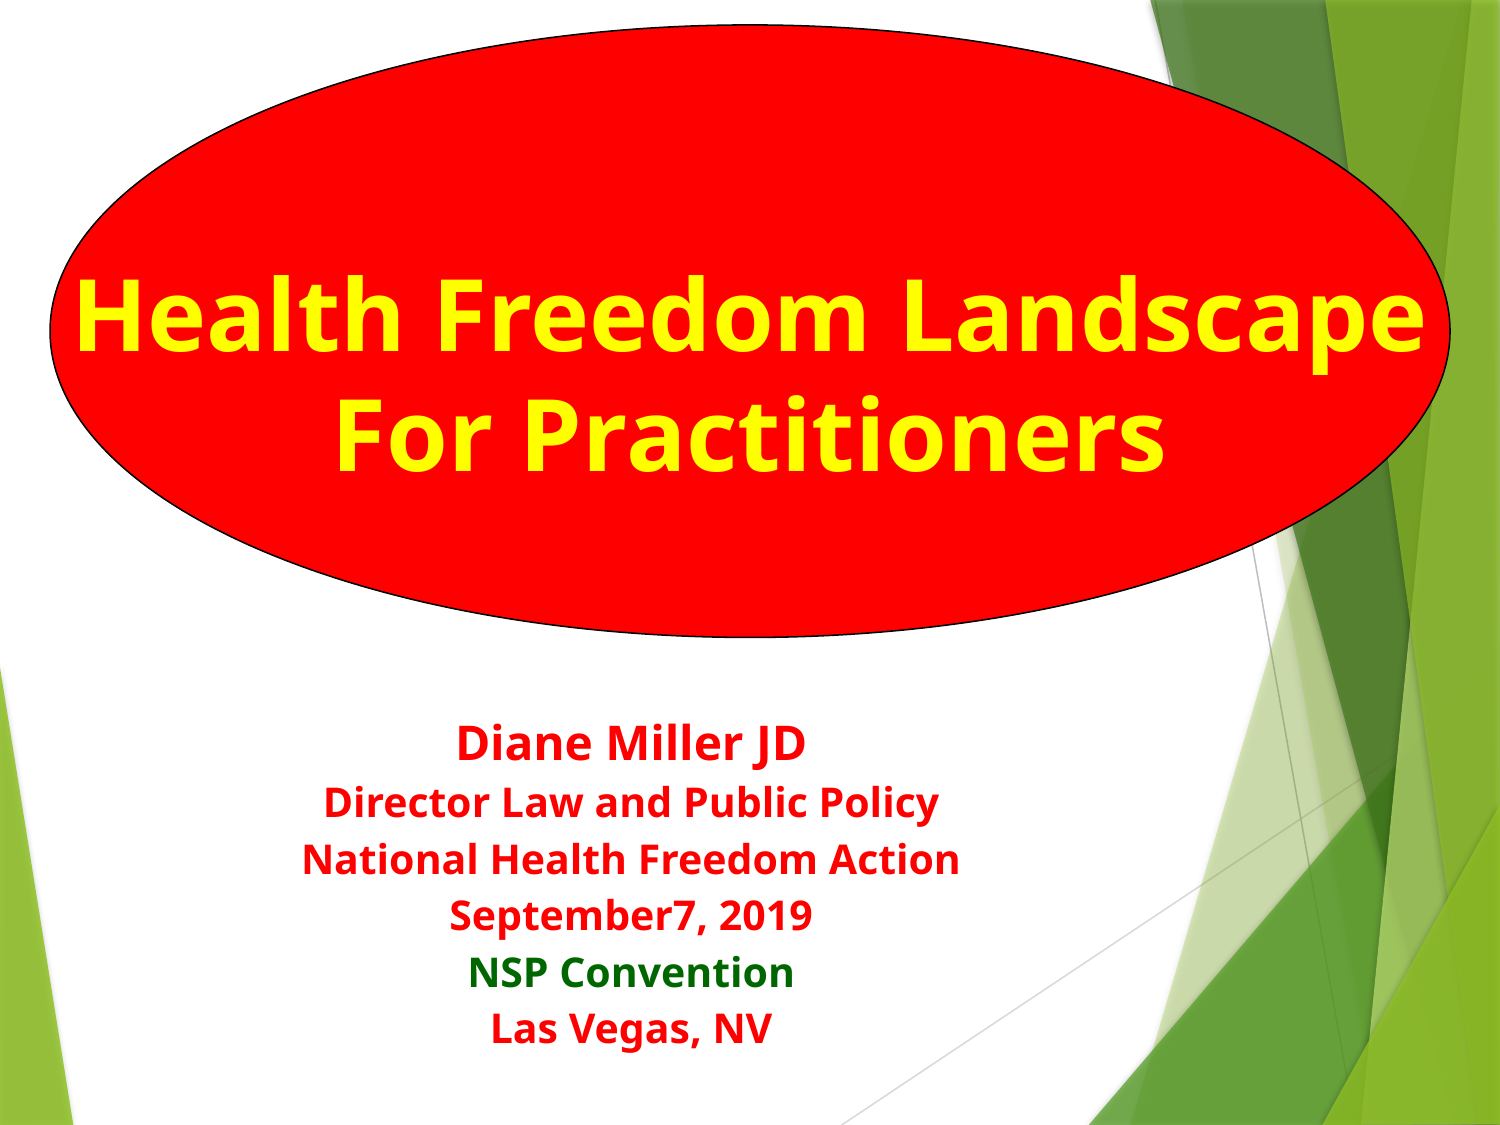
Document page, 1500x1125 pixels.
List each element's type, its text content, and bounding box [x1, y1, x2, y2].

list Diane Miller JD Director Law and Public Policy National Health Freedom Action September7, 2019 NSP Convention Las Vegas, NV [112, 650, 1150, 1063]
text_box Health Freedom Landscape For Practitioners [50, 24, 1451, 638]
